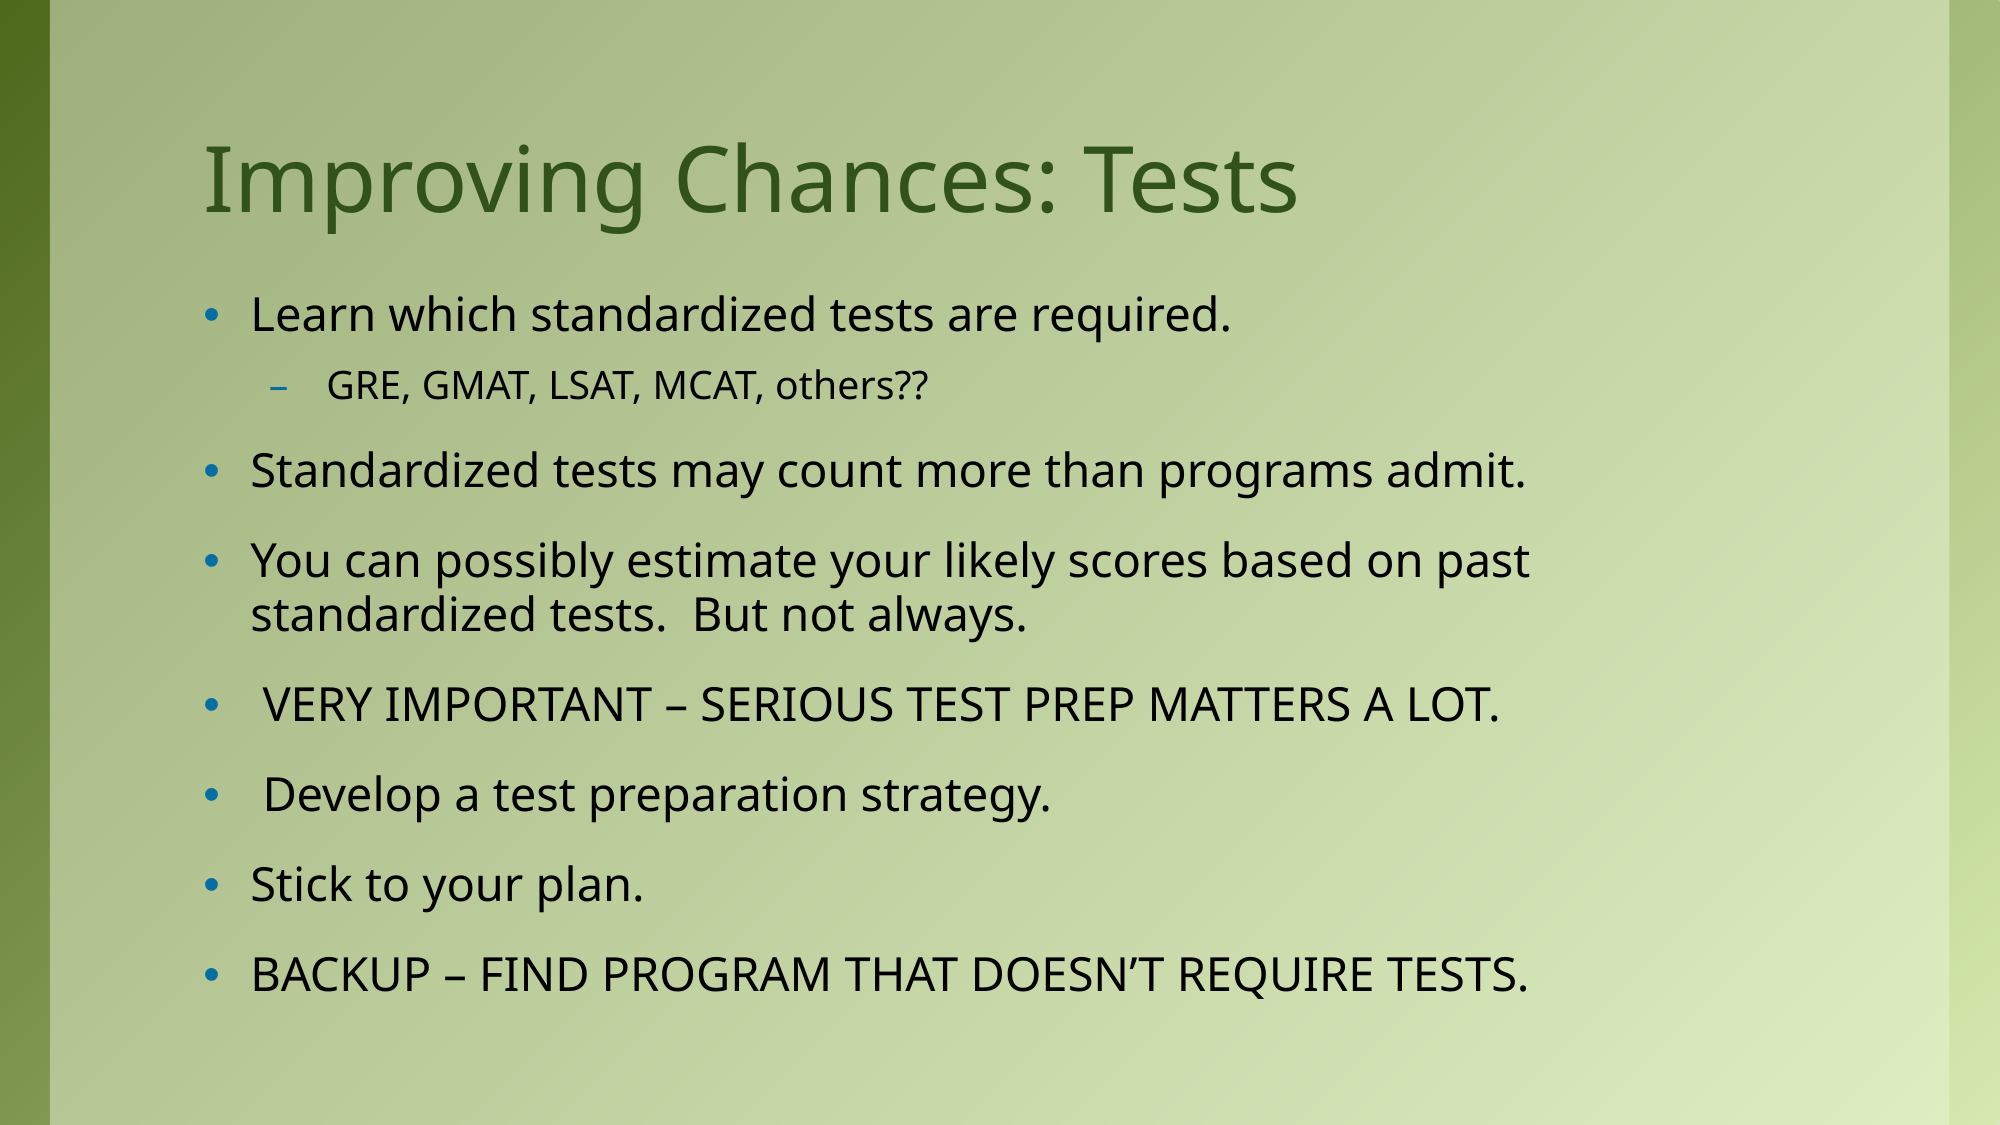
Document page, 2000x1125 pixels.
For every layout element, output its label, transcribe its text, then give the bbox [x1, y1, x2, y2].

list Learn which standardized tests are required. GRE, GMAT, LSAT, MCAT, others?? Standardized tests may count more than programs admit. You can possibly estimate your likely scores based on past standardized tests. But not always. VERY IMPORTANT – SERIOUS TEST PREP MATTERS A LOT. Develop a test preparation strategy. Stick to your plan. BACKUP – FIND PROGRAM THAT DOESN’T REQUIRE TESTS. [183, 279, 1850, 1013]
title Improving Chances: Tests [183, 12, 1850, 242]
